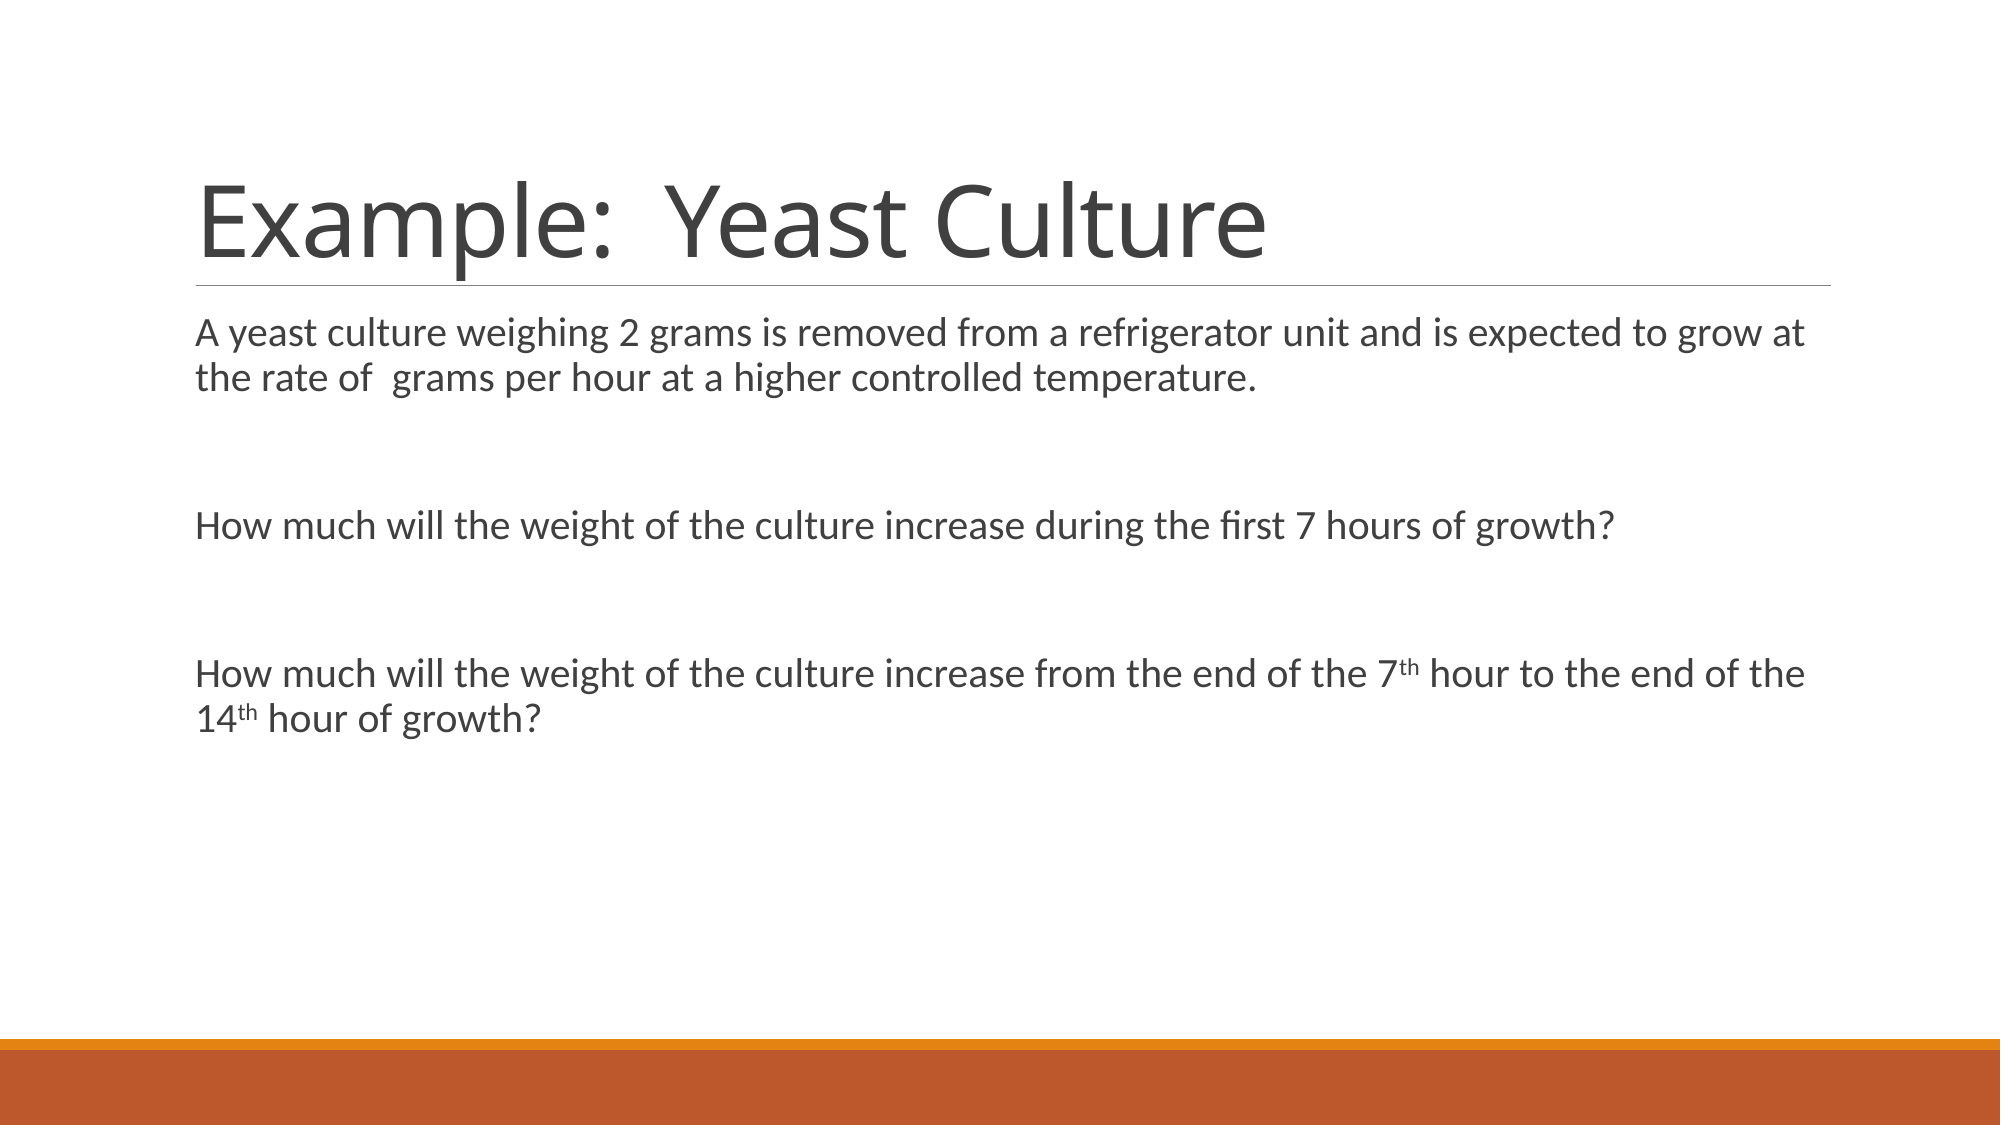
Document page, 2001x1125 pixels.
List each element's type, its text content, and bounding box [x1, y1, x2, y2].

title Example: Yeast Culture [180, 47, 1830, 285]
